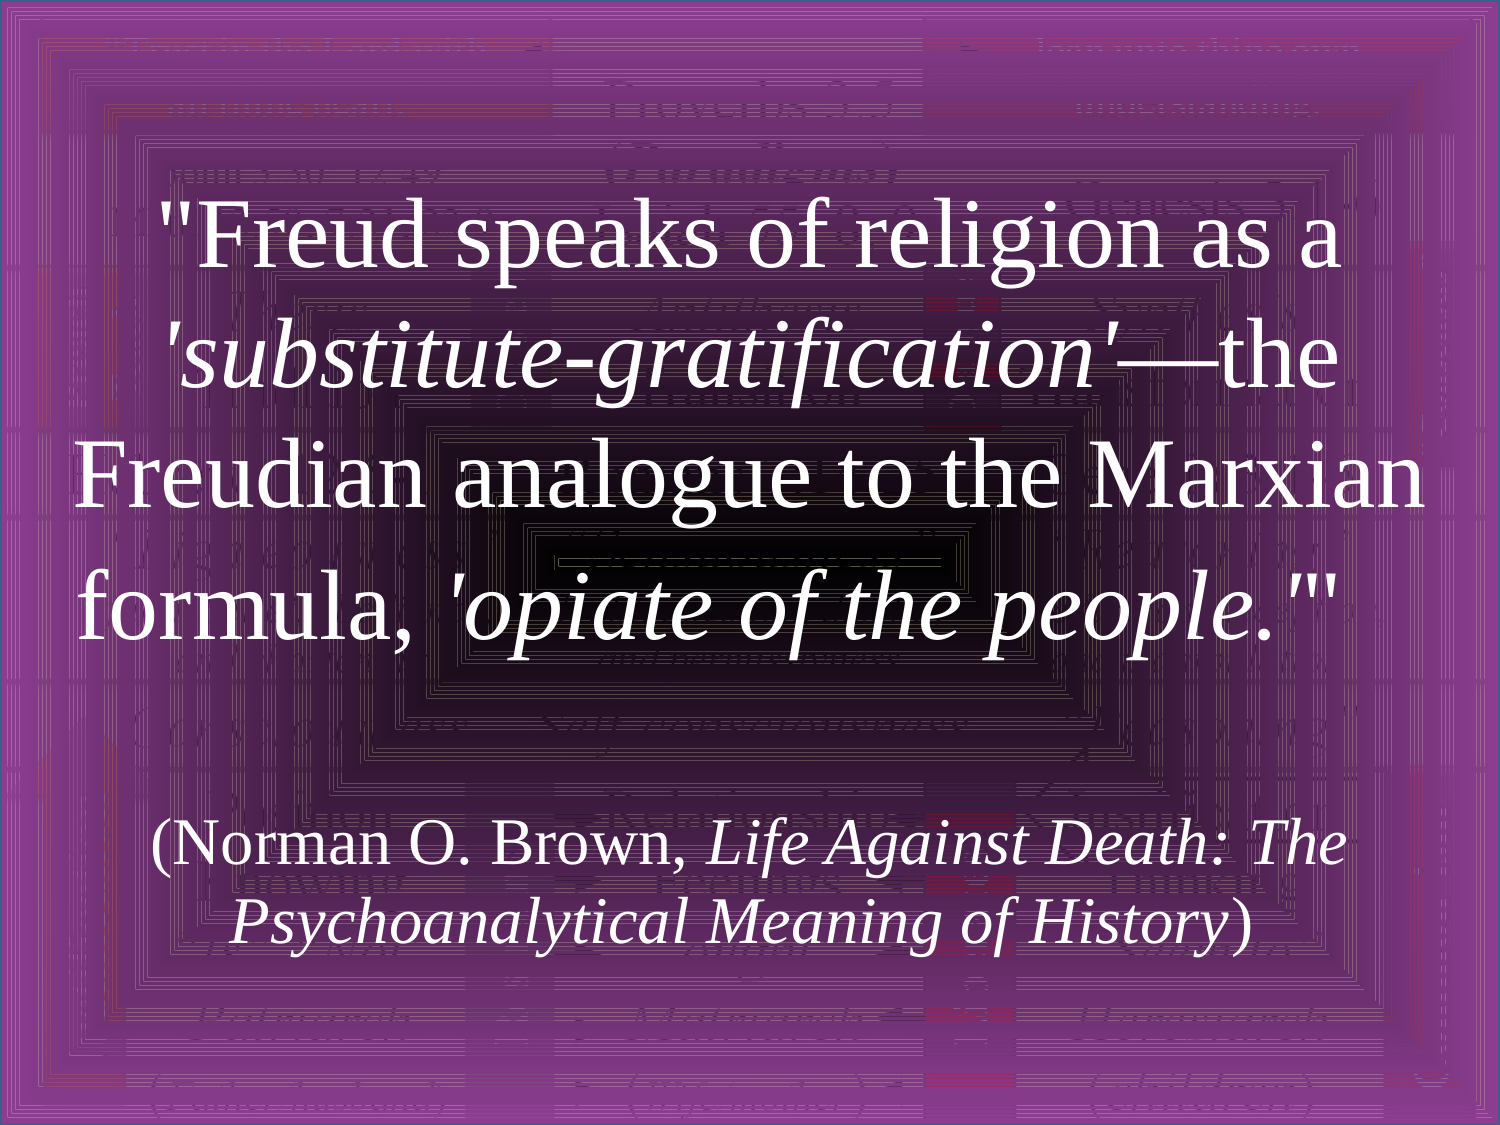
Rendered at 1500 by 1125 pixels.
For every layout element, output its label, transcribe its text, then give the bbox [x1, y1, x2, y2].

text_box "Freud speaks of religion as a 'substitute-gratification'—the Freudian analogue to the Marxian formula, 'opiate of the people.'" (Norman O. Brown, Life Against Death: The Psychoanalytical Meaning of History) [0, 0, 1500, 1125]
